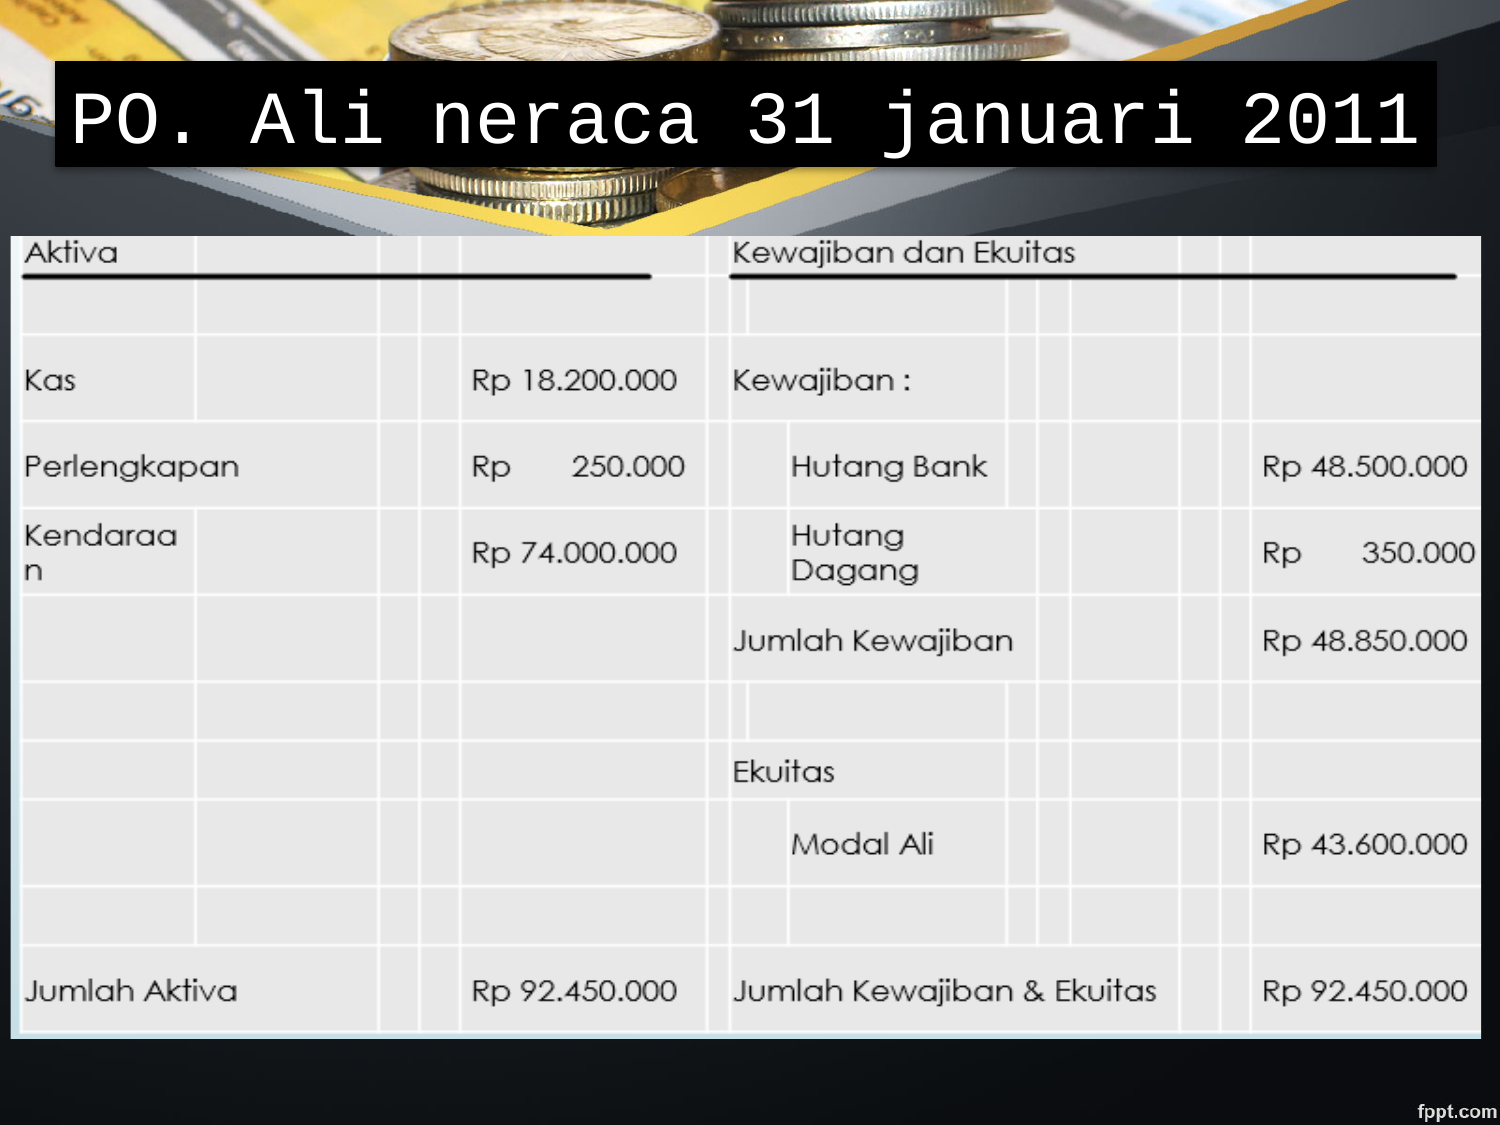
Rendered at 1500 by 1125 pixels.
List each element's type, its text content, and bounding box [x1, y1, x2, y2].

picture [0, 0, 1500, 1125]
text_box PO. Ali neraca 31 januari 2011 [55, 61, 1437, 167]
